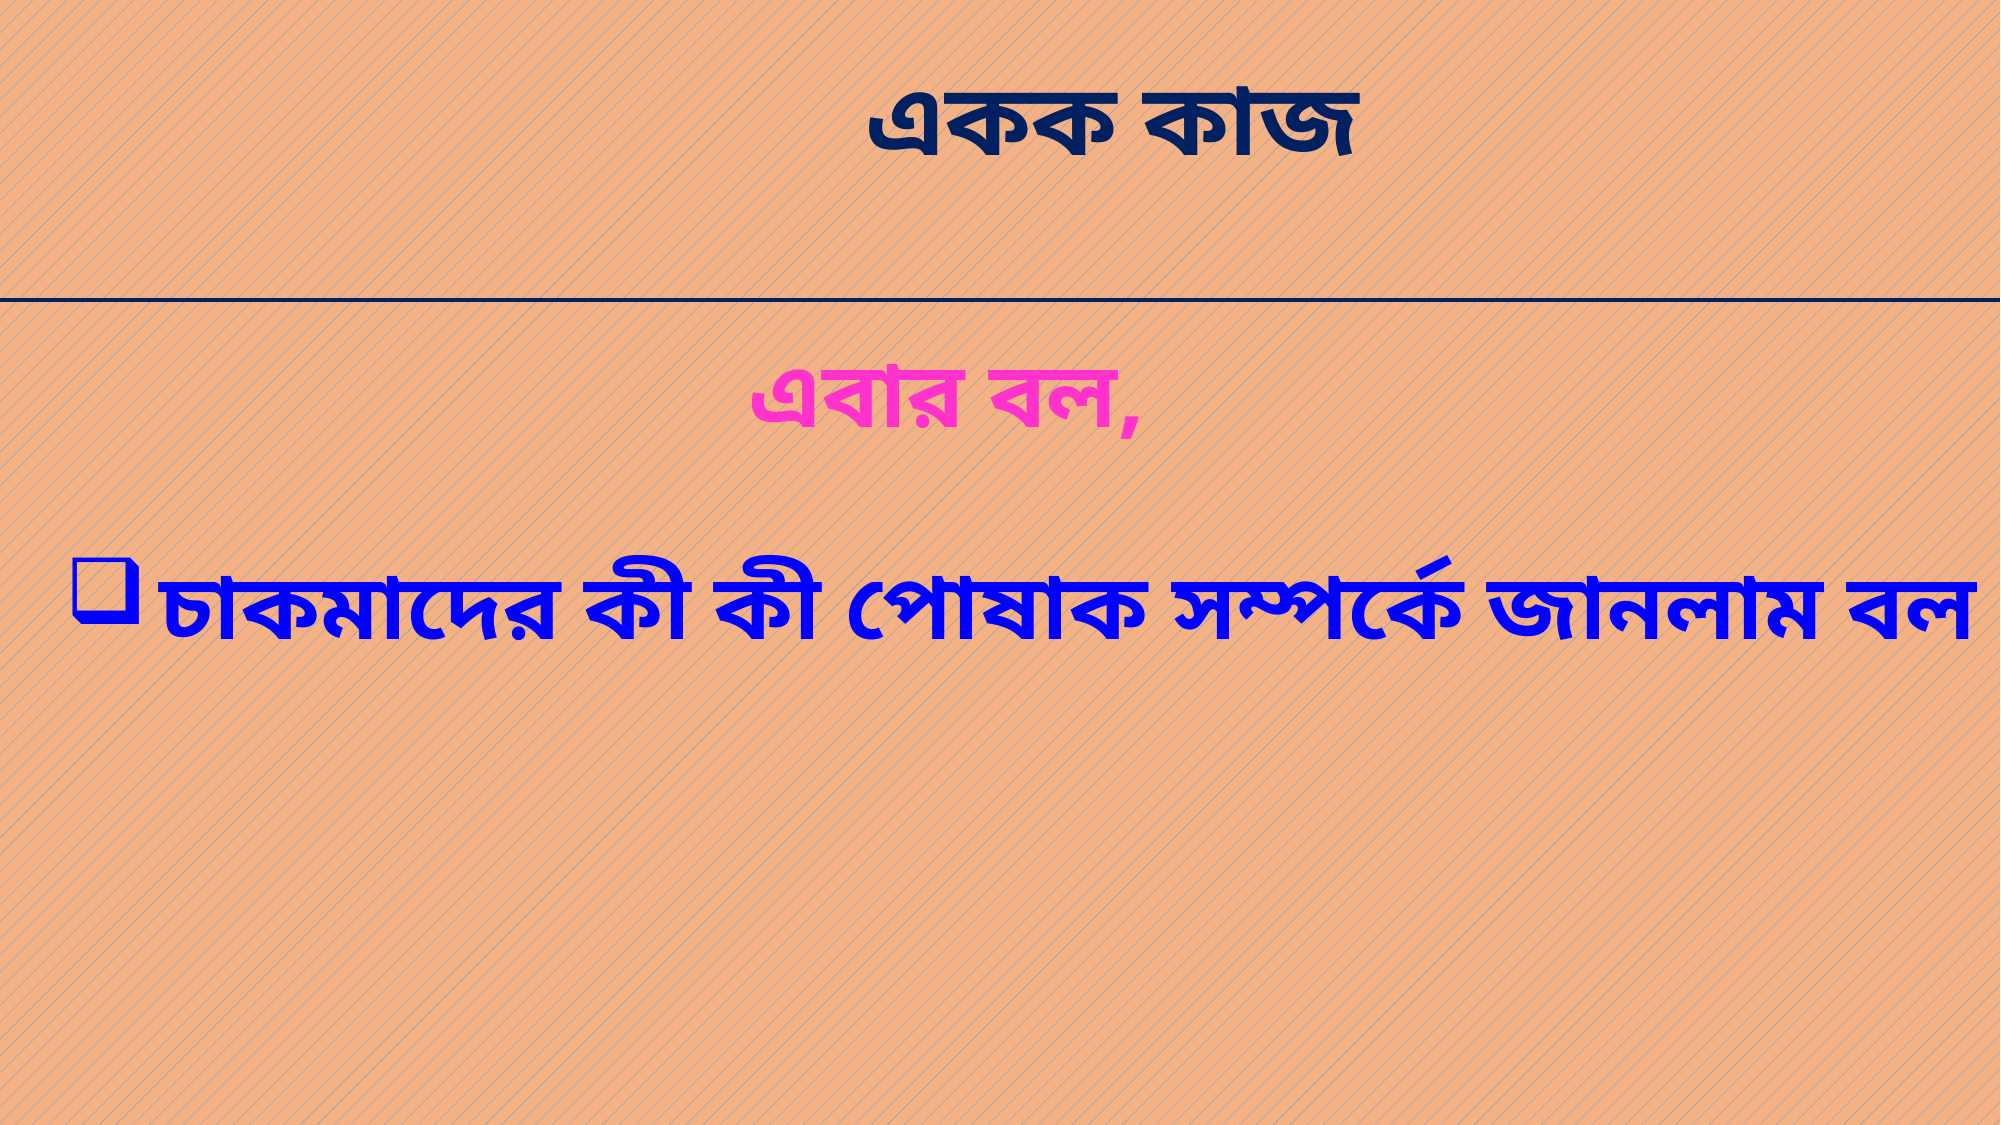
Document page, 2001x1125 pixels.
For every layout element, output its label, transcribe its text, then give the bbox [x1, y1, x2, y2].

text_box একক কাজ [851, 47, 1375, 183]
text_box চাকমাদের কী কী পোষাক সম্পর্কে জানলাম বল ? [50, 540, 2000, 666]
text_box এবার বল, [734, 328, 1184, 454]
